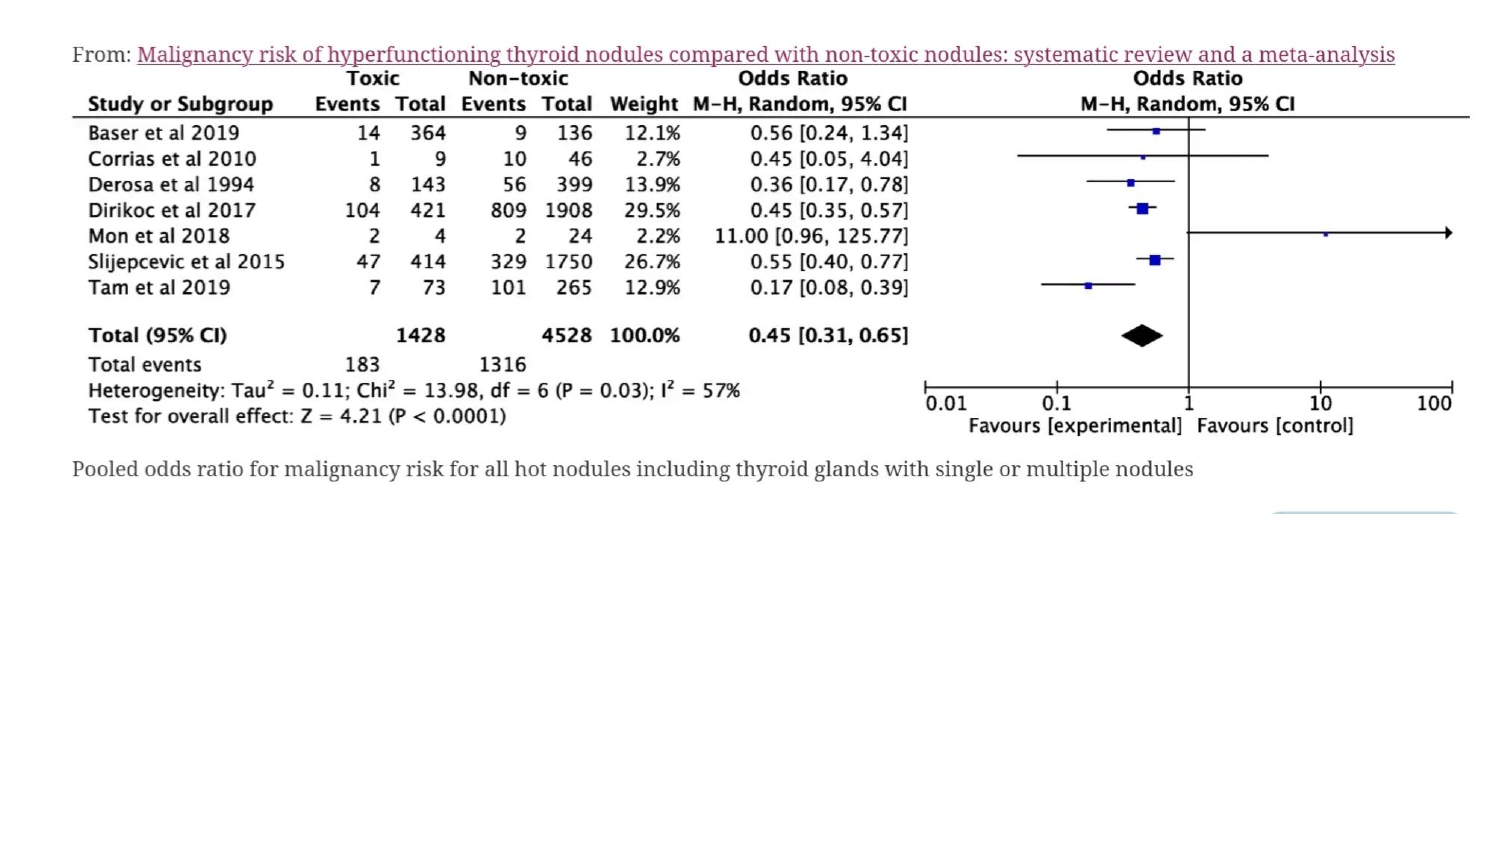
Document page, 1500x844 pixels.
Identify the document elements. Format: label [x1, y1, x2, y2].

picture [24, 24, 1476, 514]
